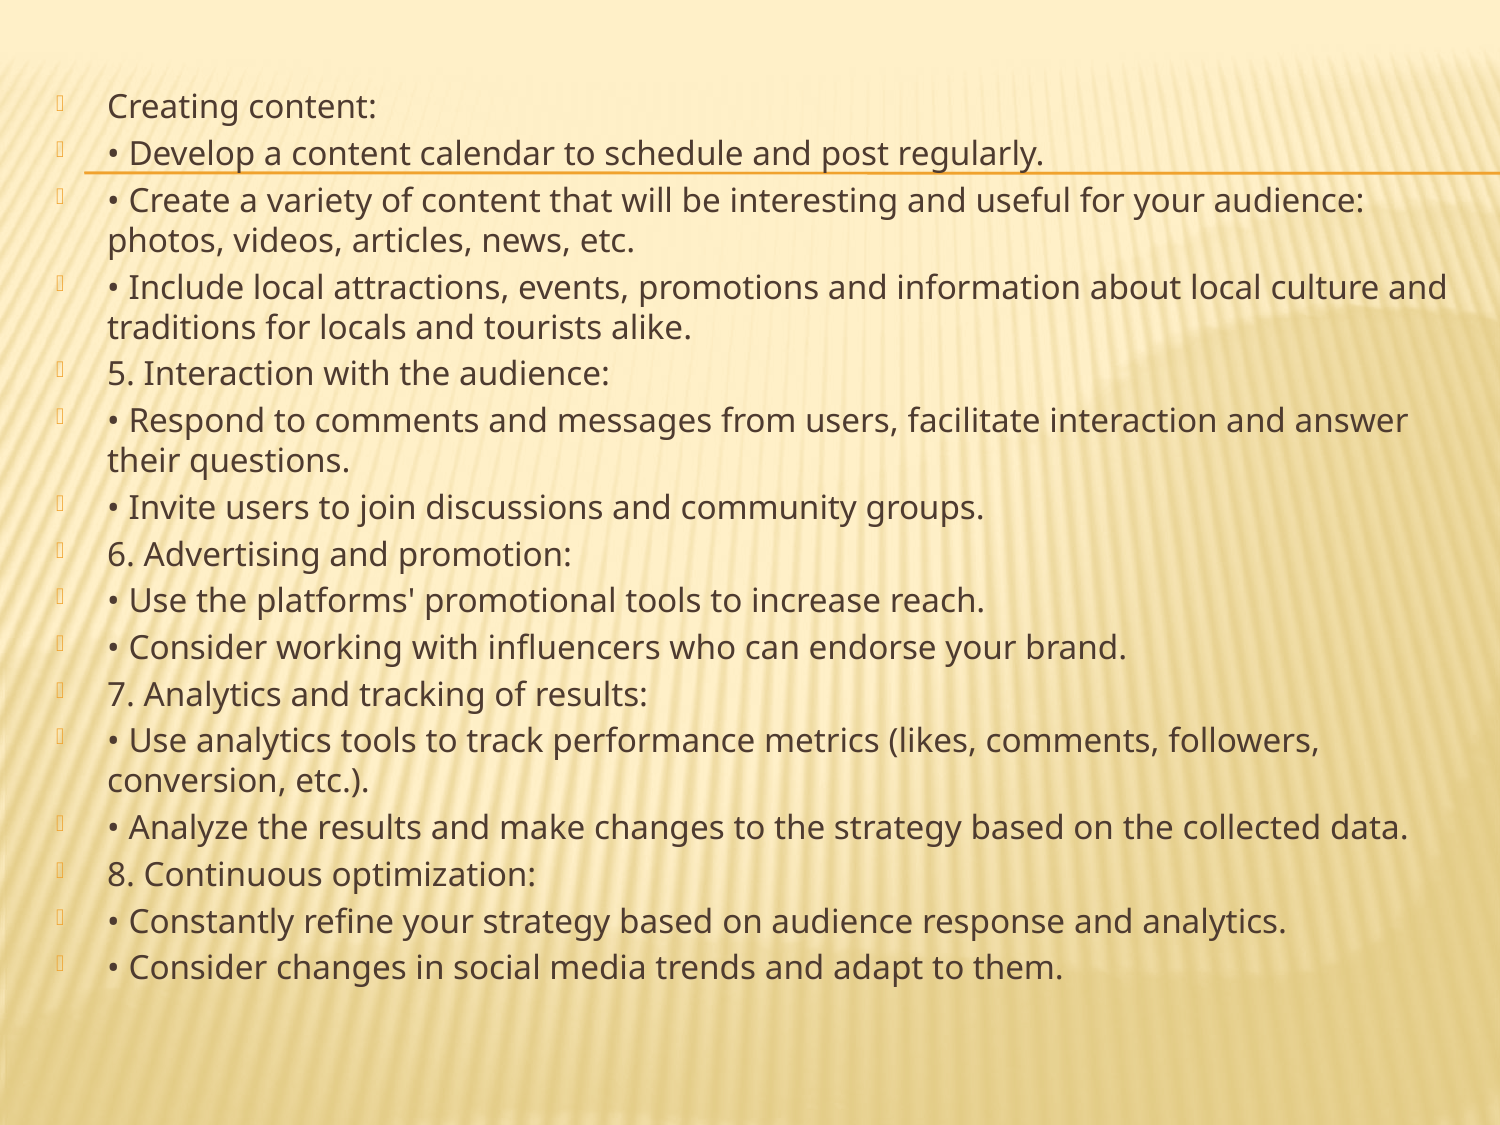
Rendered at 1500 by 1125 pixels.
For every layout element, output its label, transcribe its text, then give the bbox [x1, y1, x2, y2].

list Creating content: • Develop a content calendar to schedule and post regularly. • Create a variety of content that will be interesting and useful for your audience: photos, videos, articles, news, etc. • Include local attractions, events, promotions and information about local culture and traditions for locals and tourists alike. 5. Interaction with the audience: • Respond to comments and messages from users, facilitate interaction and answer their questions. • Invite users to join discussions and community groups. 6. Advertising and promotion: • Use the platforms' promotional tools to increase reach. • Consider working with influencers who can endorse your brand. 7. Analytics and tracking of results: • Use analytics tools to track performance metrics (likes, comments, followers, conversion, etc.). • Analyze the results and make changes to the strategy based on the collected data. 8. Continuous optimization: • Constantly refine your strategy based on audience response and analytics. • Consider changes in social media trends and adapt to them. [41, 78, 1467, 1012]
